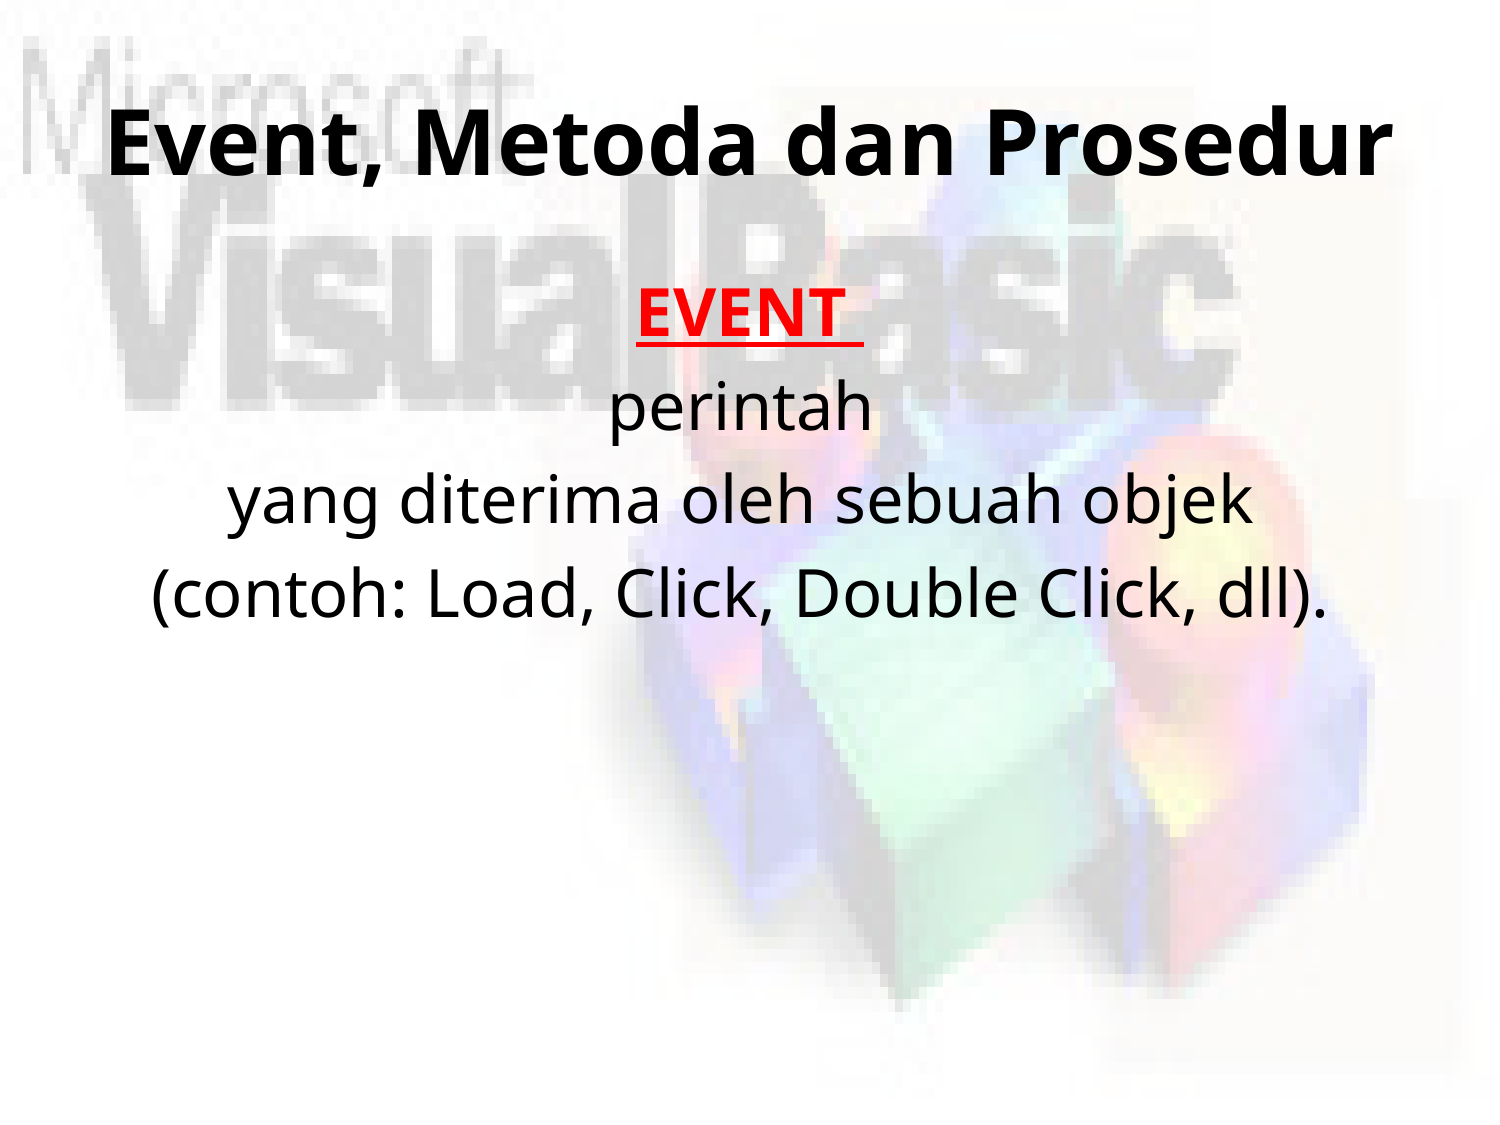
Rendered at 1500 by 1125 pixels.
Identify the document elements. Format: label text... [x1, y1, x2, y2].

list EVENT perintah yang diterima oleh sebuah objek (contoh: Load, Click, Double Click, dll). [75, 262, 1425, 1005]
title Event, Metoda dan Prosedur [75, 45, 1425, 233]
